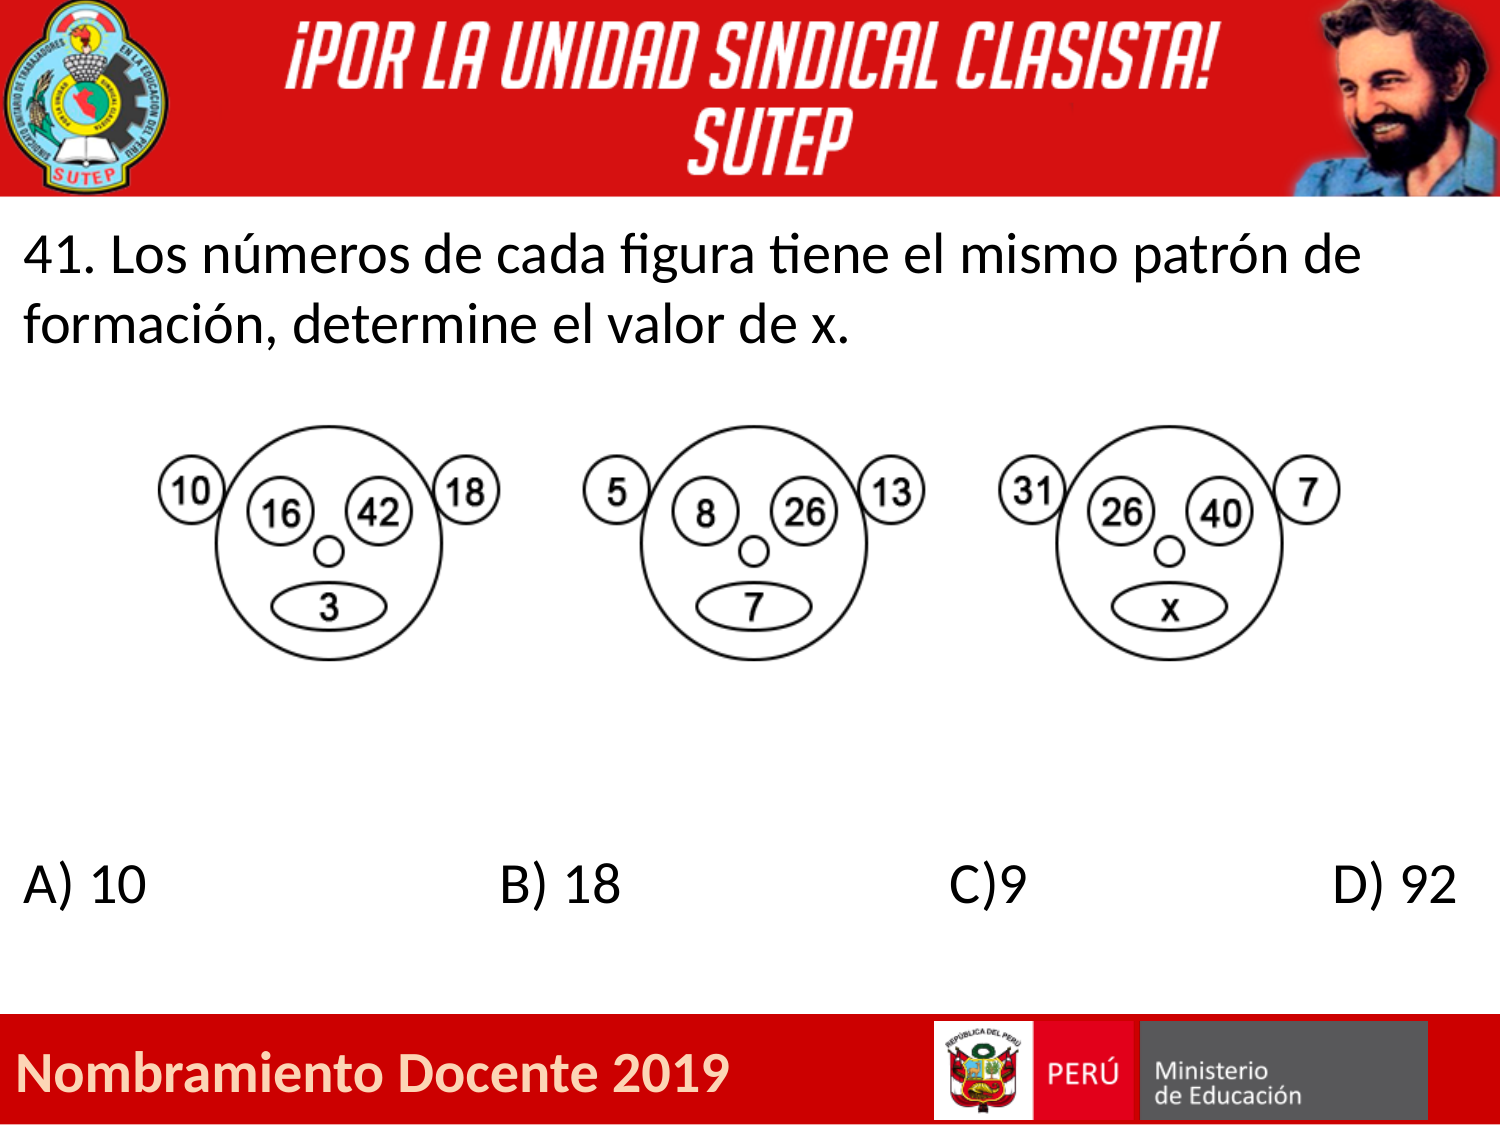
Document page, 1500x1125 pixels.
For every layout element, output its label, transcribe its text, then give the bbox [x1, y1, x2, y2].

picture [150, 417, 1350, 670]
text_box 41. Los números de cada figura tiene el mismo patrón de formación, determine el valor de x. A) 10 B) 18 C)9 D) 92 [8, 271, 1492, 1125]
picture [934, 1020, 1429, 1120]
text_box Nombramiento Docente 2019 [0, 1014, 8, 1125]
picture [0, 0, 1500, 263]
text_box Nombramiento Docente 2019 [1492, 1014, 1500, 1125]
